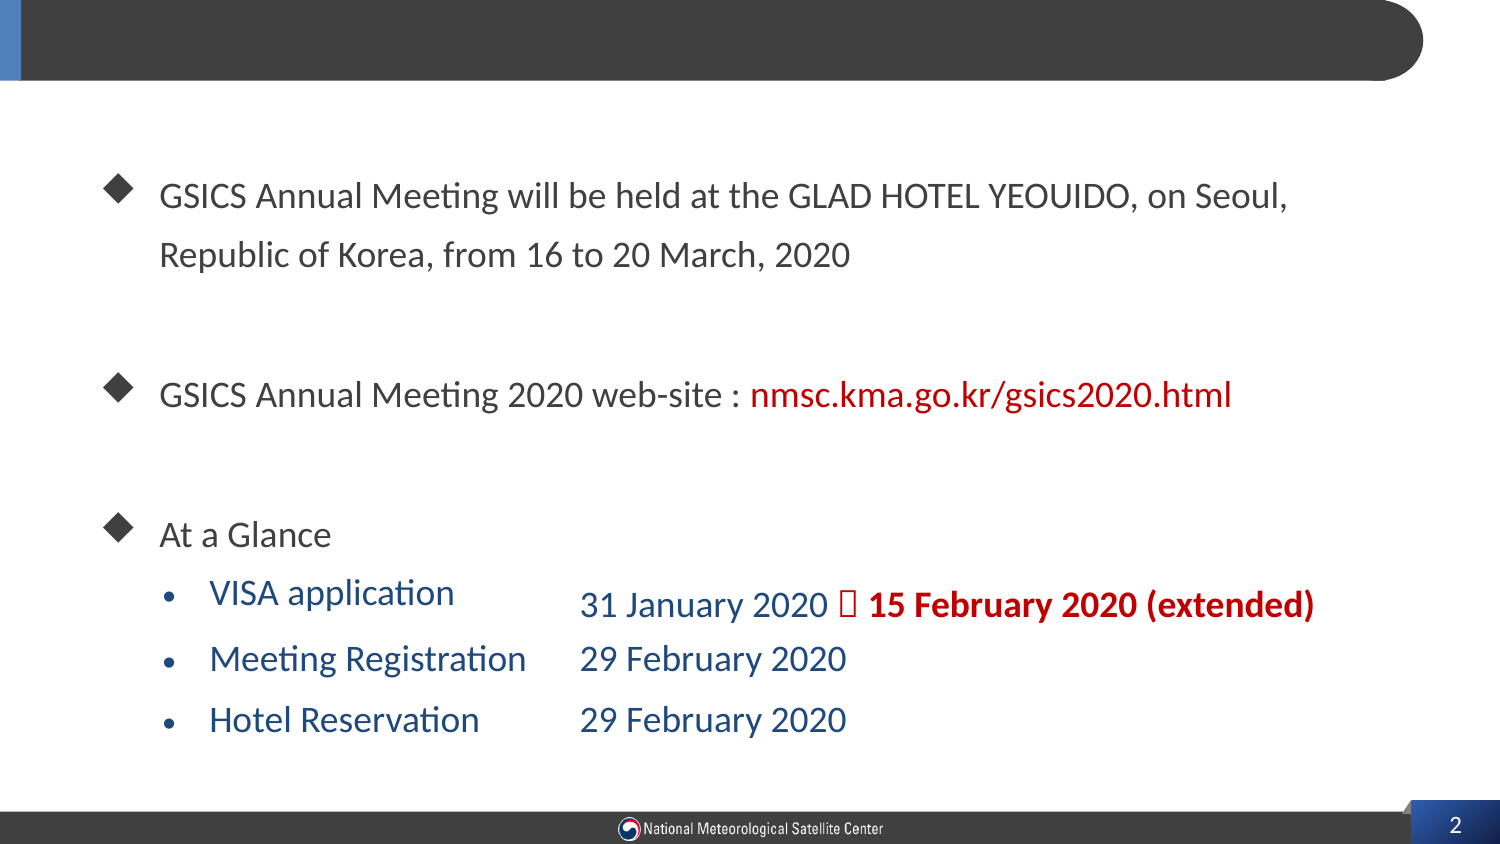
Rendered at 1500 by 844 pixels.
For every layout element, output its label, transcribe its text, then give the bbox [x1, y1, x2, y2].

table_header 31 January 2020  15 February 2020 (extended) [565, 570, 1423, 636]
table_cell 29 February 2020 [565, 697, 1423, 758]
table_cell Meeting Registration [148, 636, 565, 697]
title GSICS Annual Meeting 2020 [23, 0, 1365, 81]
table_cell Hotel Reservation [148, 697, 565, 758]
picture [618, 817, 883, 841]
list GSICS Annual Meeting will be held at the GLAD HOTEL YEOUIDO, on Seoul, Republic of Korea, from 16 to 20 March, 2020 GSICS Annual Meeting 2020 web-site : nmsc.kma.go.kr/gsics2020.html At a Glance [85, 150, 1424, 748]
table_header VISA application [148, 570, 565, 636]
table_cell 29 February 2020 [565, 636, 1423, 697]
